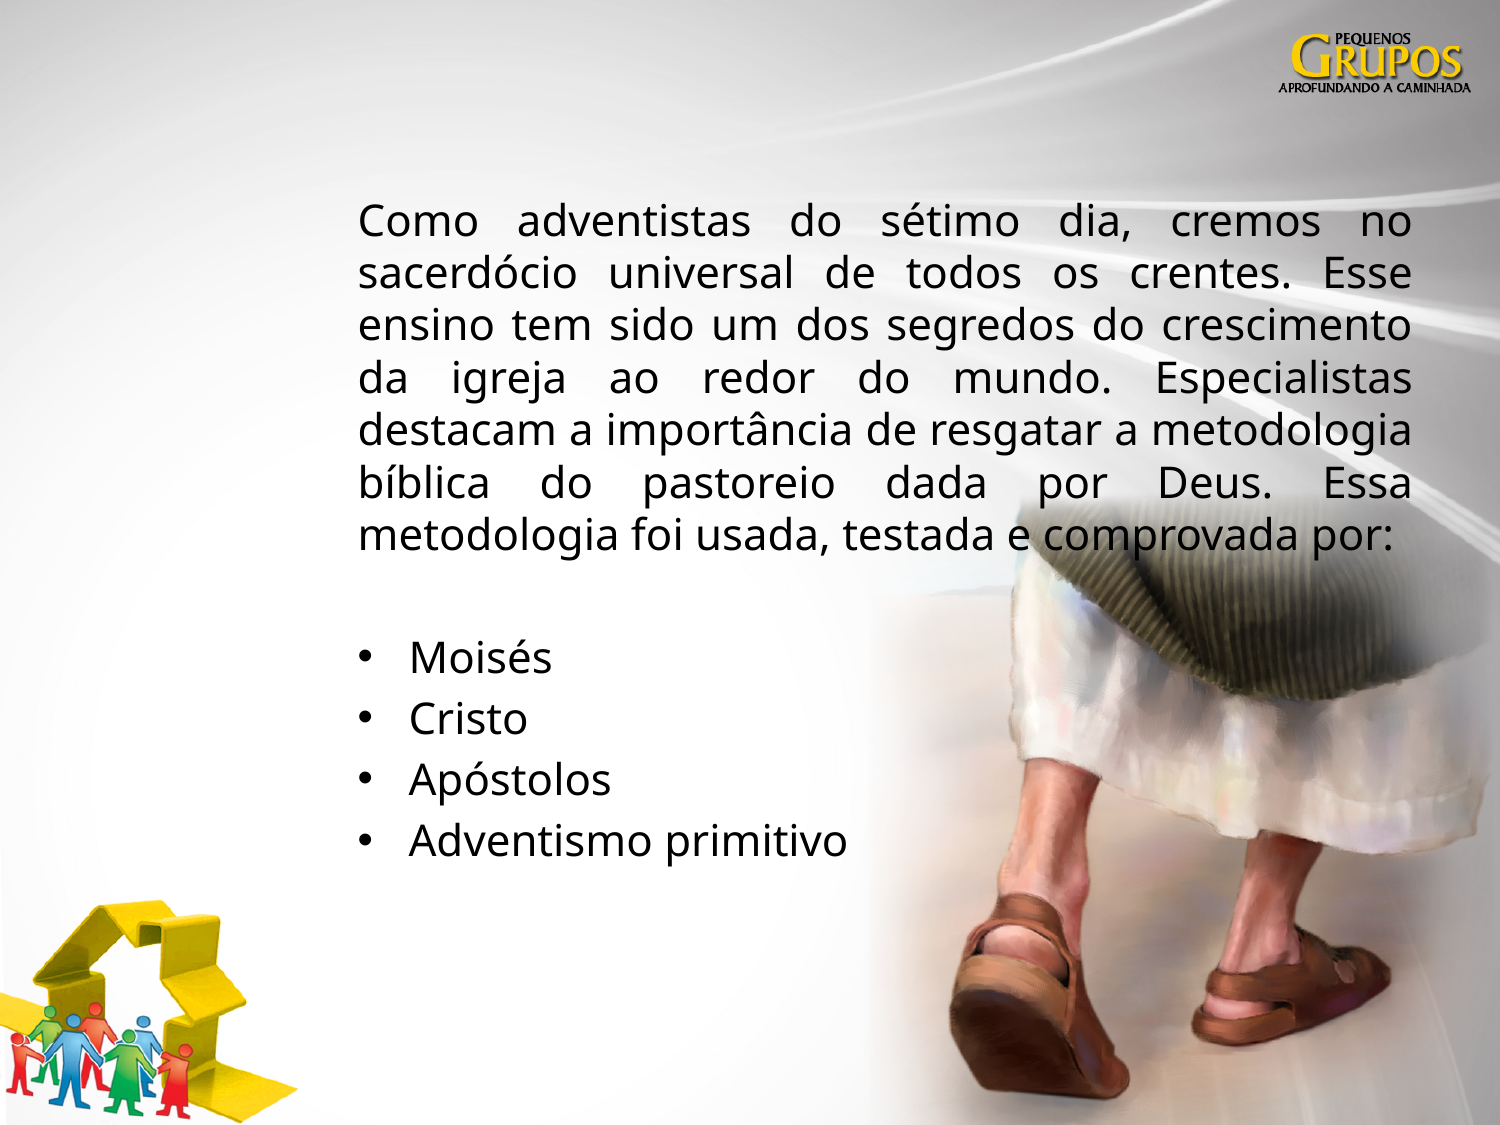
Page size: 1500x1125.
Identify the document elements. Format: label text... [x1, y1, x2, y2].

picture [0, 0, 1500, 1125]
list Como adventistas do sétimo dia, cremos no sacerdócio universal de todos os crentes. Esse ensino tem sido um dos segredos do crescimento da igreja ao redor do mundo. Especialistas destacam a importância de resgatar a metodologia bíblica do pastoreio dada por Deus. Essa metodologia foi usada, testada e comprovada por: Moisés Cristo Apóstolos Adventismo primitivo [342, 184, 1429, 928]
